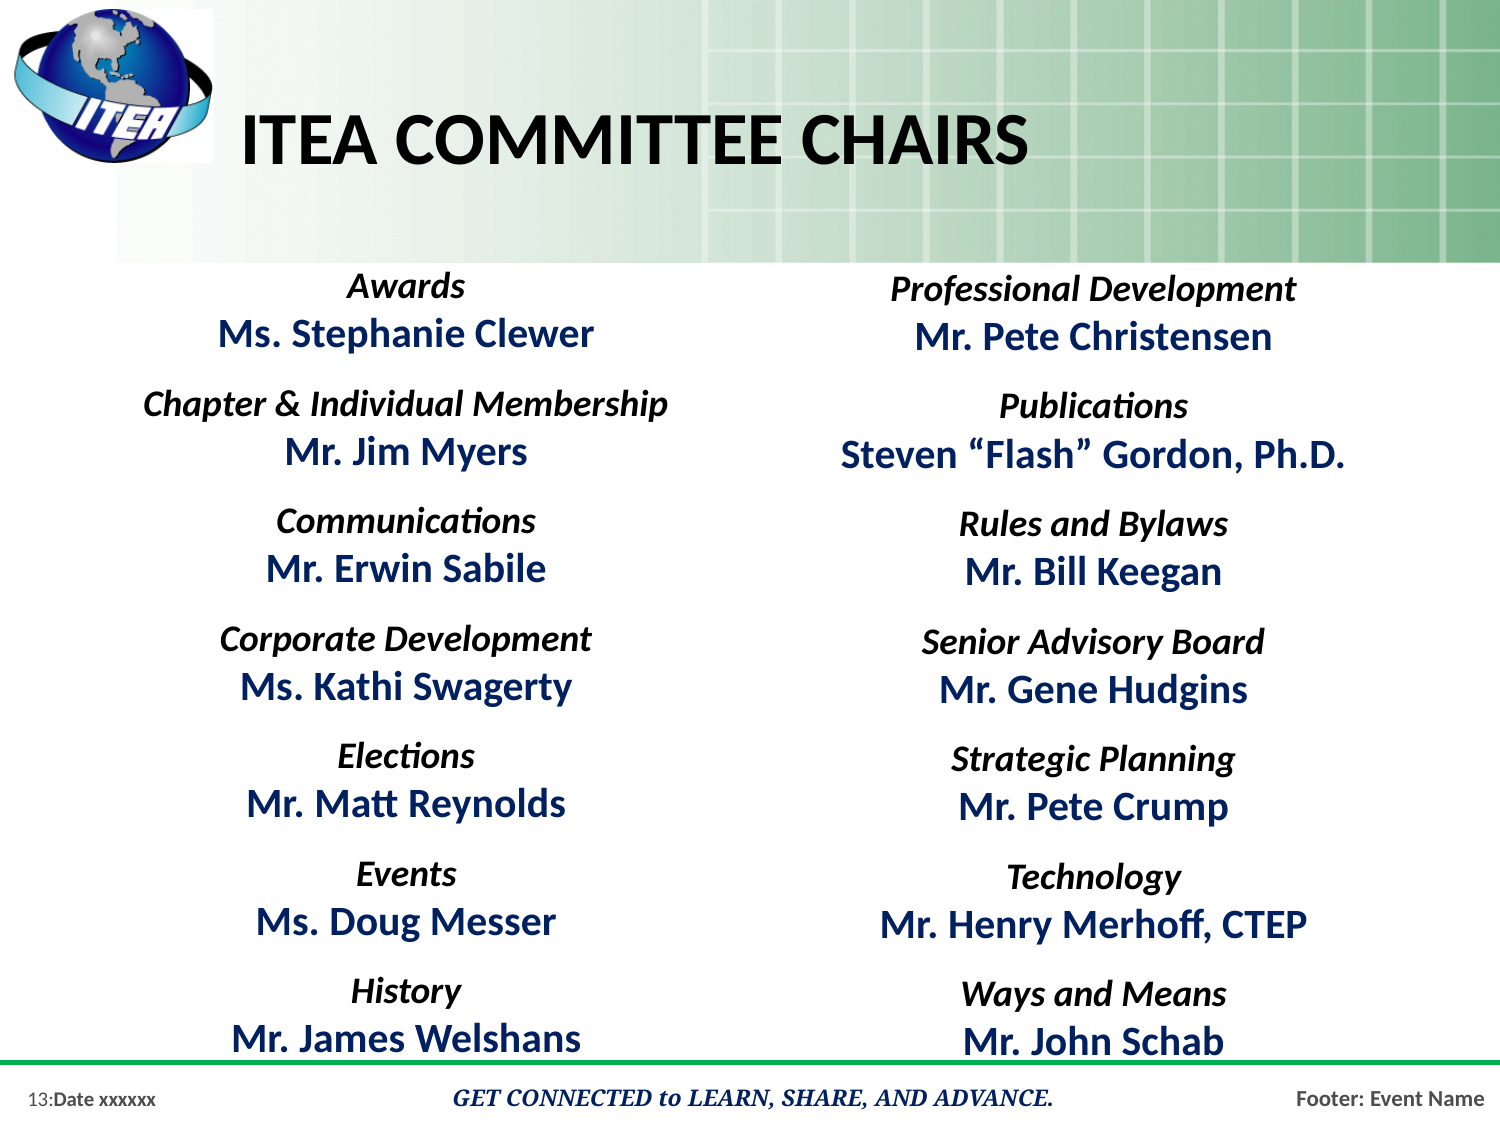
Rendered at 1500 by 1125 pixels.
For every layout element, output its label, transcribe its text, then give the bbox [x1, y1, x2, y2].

list Professional Development Mr. Pete Christensen Publications Steven “Flash” Gordon, Ph.D. Rules and Bylaws Mr. Bill Keegan Senior Advisory Board Mr. Gene Hudgins Strategic Planning Mr. Pete Crump Technology Mr. Henry Merhoff, CTEP Ways and Means Mr. John Schab [762, 256, 1425, 1057]
title Itea committee chairs [224, 62, 1438, 208]
list Awards Ms. Stephanie Clewer Chapter & Individual Membership Mr. Jim Myers Communications Mr. Erwin Sabile Corporate Development Ms. Kathi Swagerty Elections Mr. Matt Reynolds Events Ms. Doug Messer History Mr. James Welshans [75, 253, 738, 1054]
picture [0, 0, 1500, 263]
